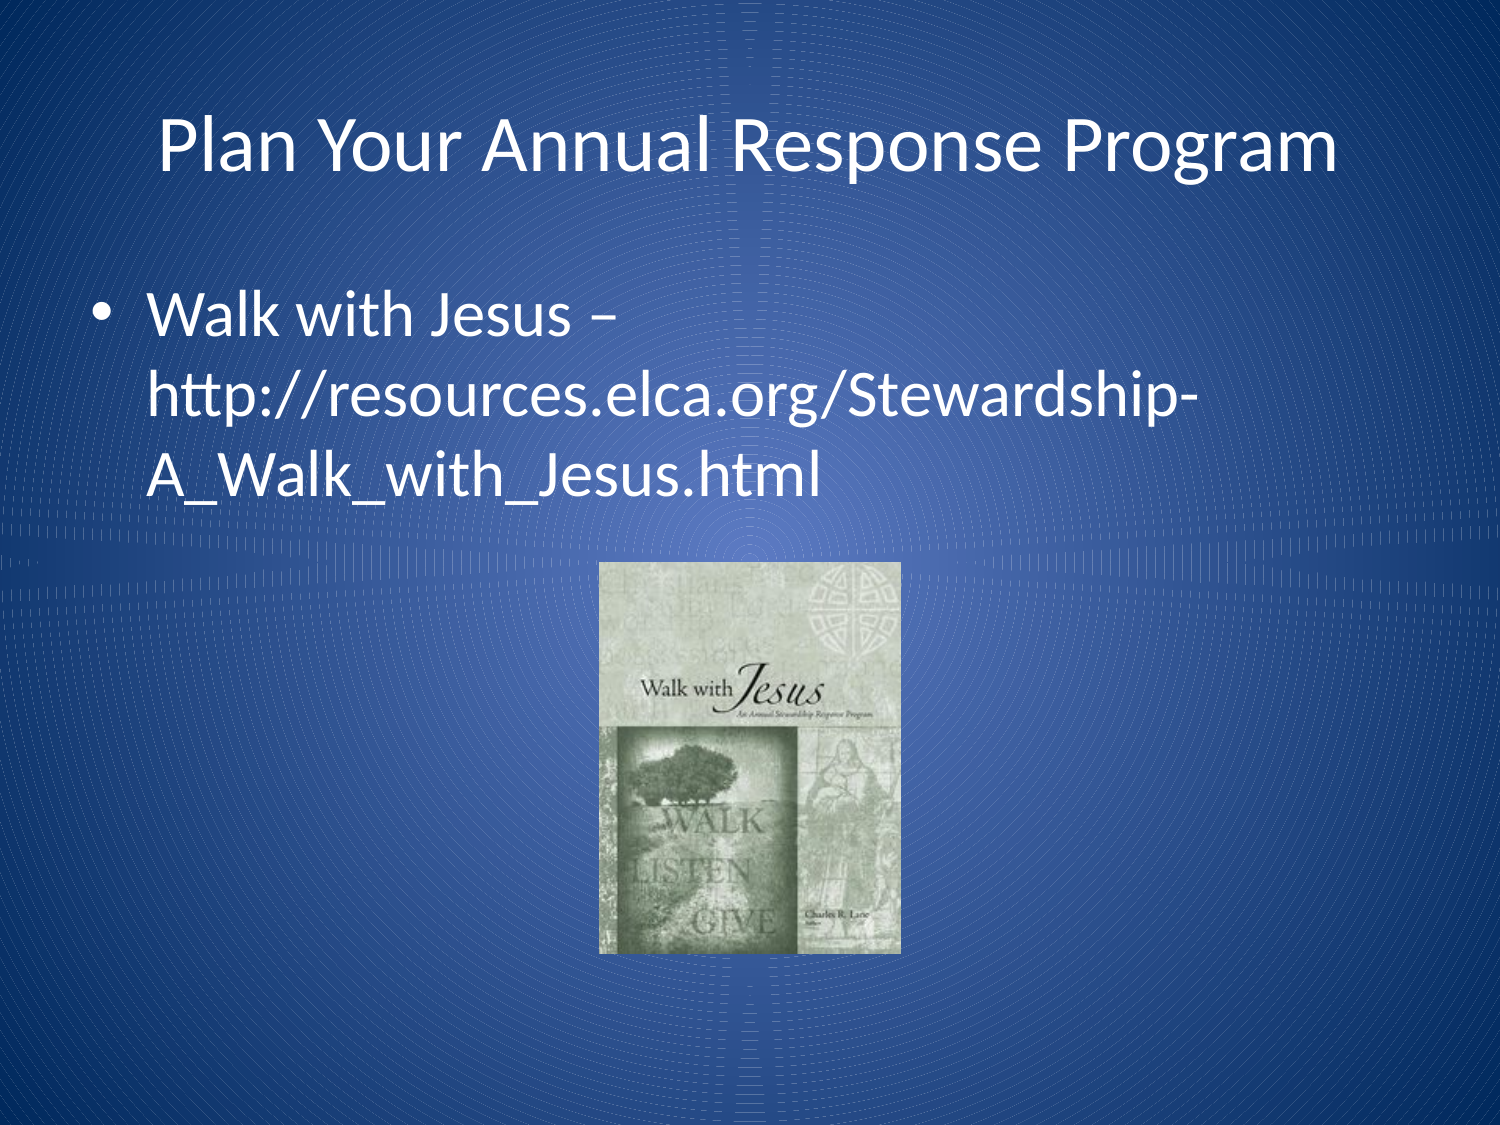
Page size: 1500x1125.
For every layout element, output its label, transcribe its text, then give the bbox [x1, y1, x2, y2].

picture [598, 562, 901, 954]
title Plan Your Annual Response Program [75, 45, 1425, 233]
list Walk with Jesus – http://resources.elca.org/Stewardship-A_Walk_with_Jesus.html [75, 262, 1425, 1005]
